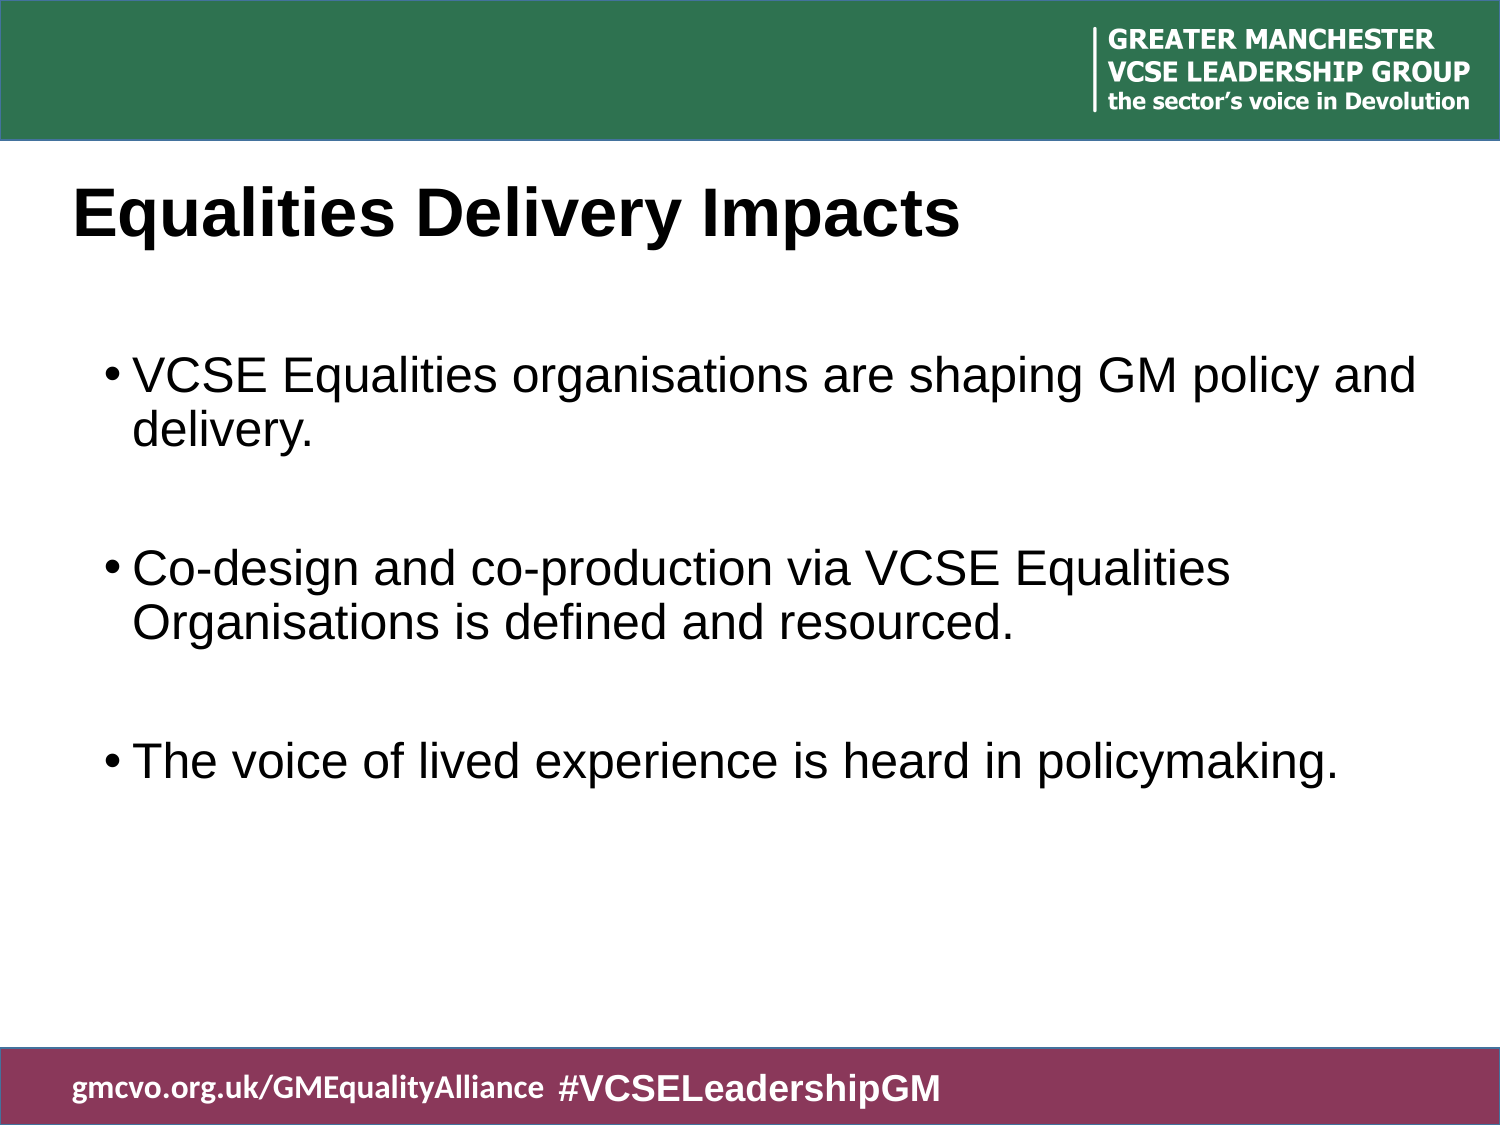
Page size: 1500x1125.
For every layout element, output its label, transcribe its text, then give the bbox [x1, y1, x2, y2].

text_box gmcvo.org.uk/GMEqualityAlliance [57, 1057, 1109, 1113]
list VCSE Equalities organisations are shaping GM policy and delivery. Co-design and co-production via VCSE Equalities Organisations is defined and resourced. The voice of lived experience is heard in policymaking. [88, 341, 1458, 1058]
picture [1093, 25, 1477, 119]
title Equalities Delivery Impacts [57, 126, 1351, 301]
